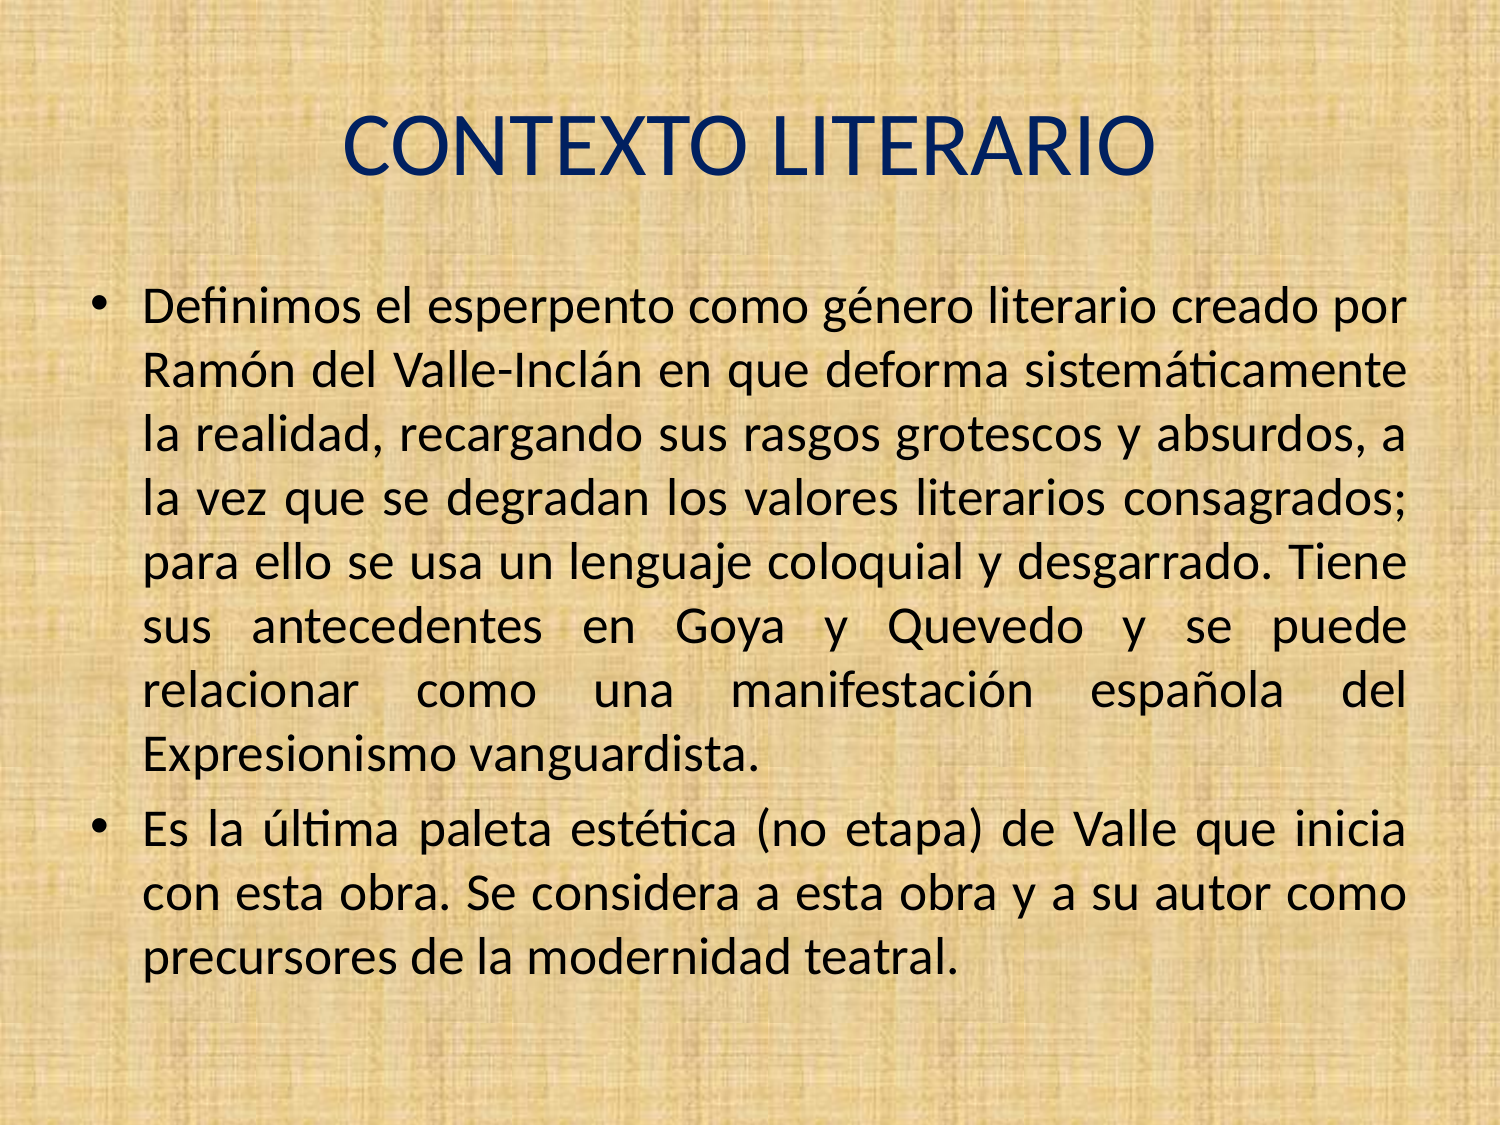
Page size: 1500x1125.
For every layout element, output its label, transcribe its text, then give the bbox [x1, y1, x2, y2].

list Definimos el esperpento como género literario creado por Ramón del Valle-Inclán en que deforma sistemáticamente la realidad, recargando sus rasgos grotescos y absurdos, a la vez que se degradan los valores literarios consagrados; para ello se usa un lenguaje coloquial y desgarrado. Tiene sus antecedentes en Goya y Quevedo y se puede relacionar como una manifestación española del Expresionismo vanguardista. Es la última paleta estética (no etapa) de Valle que inicia con esta obra. Se considera a esta obra y a su autor como precursores de la modernidad teatral. [75, 262, 1425, 1005]
picture [0, 0, 1500, 1125]
title CONTEXTO LITERARIO [75, 45, 1425, 233]
